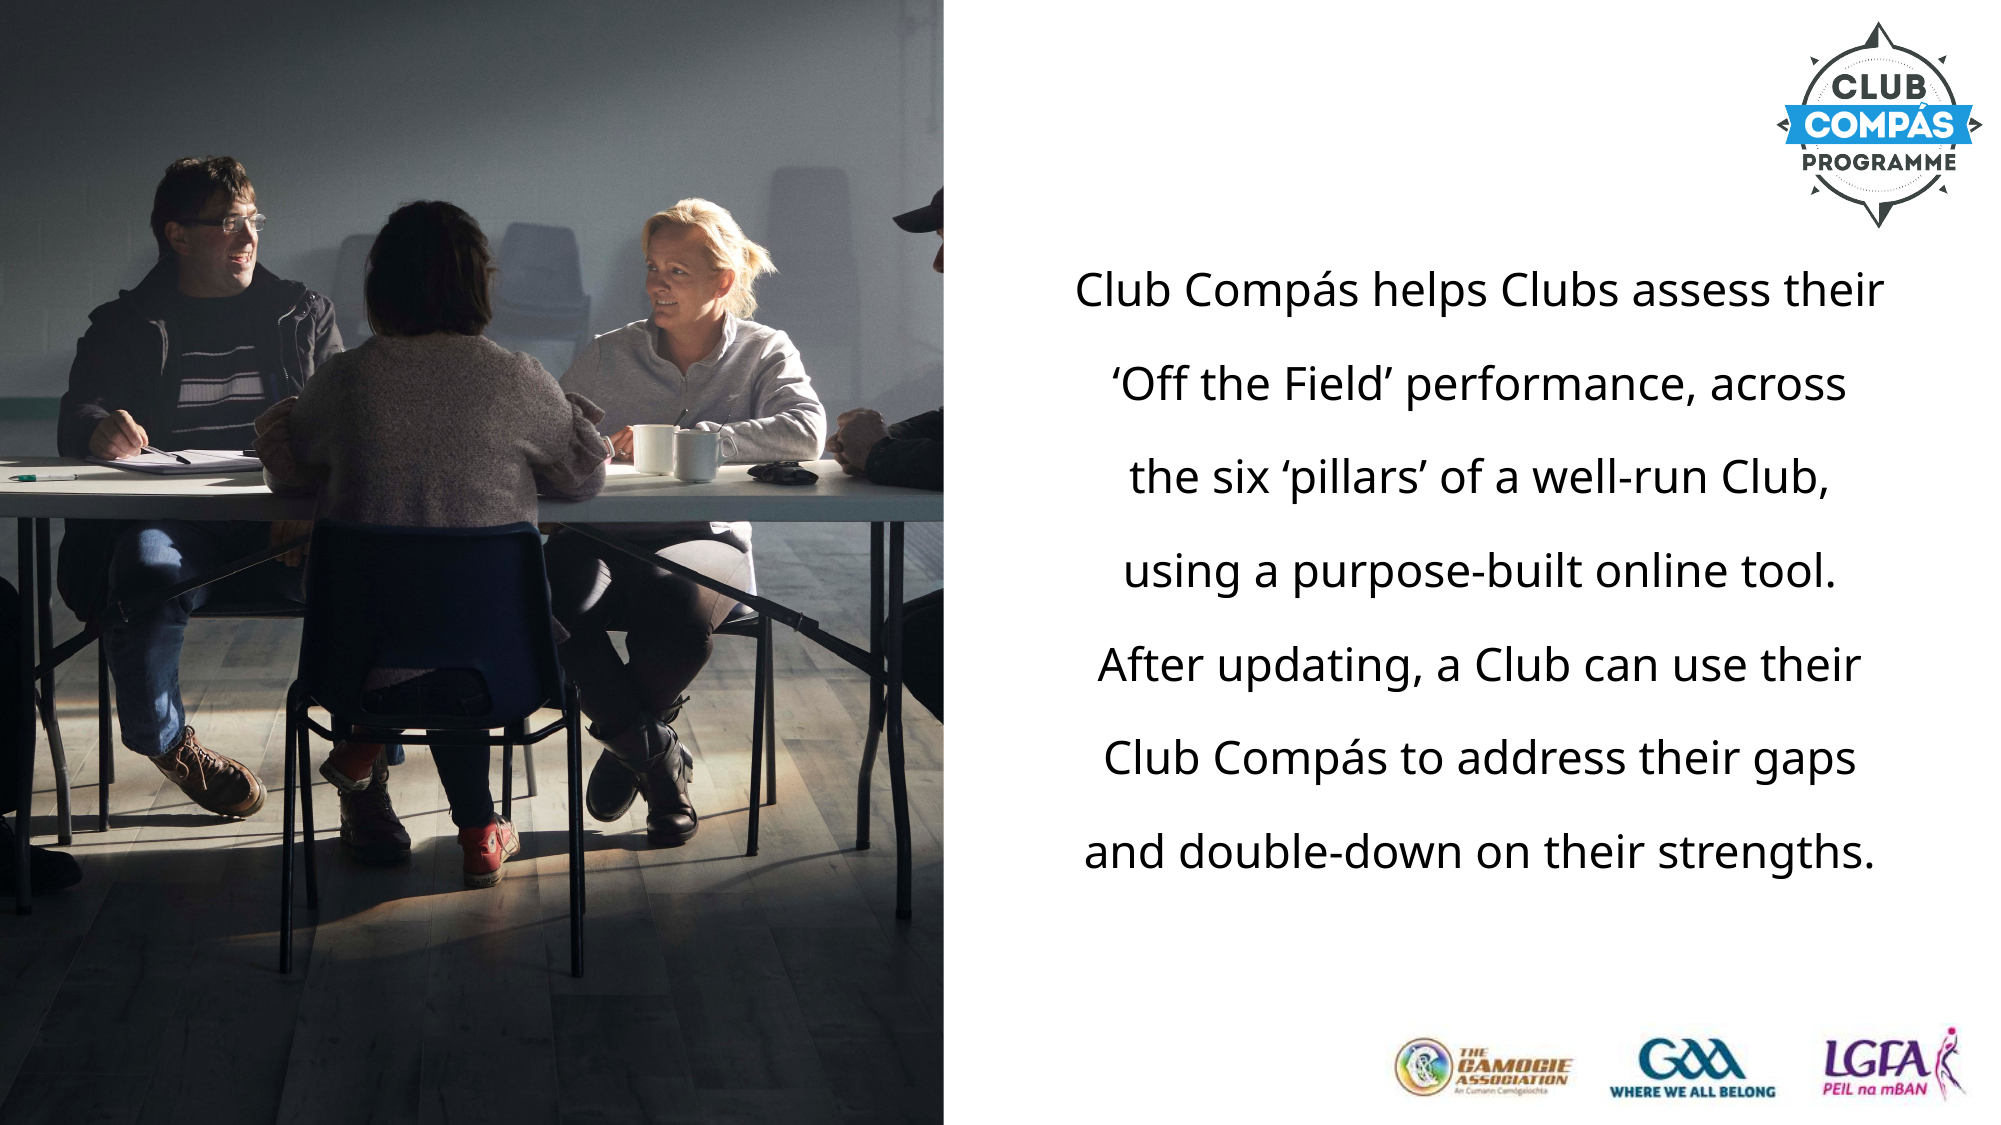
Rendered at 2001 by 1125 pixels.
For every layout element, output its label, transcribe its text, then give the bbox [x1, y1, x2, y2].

picture [1385, 1023, 1972, 1107]
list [0, 0, 944, 1125]
list Club Compás helps Clubs assess their ‘Off the Field’ performance, across the six ‘pillars’ of a well-run Club, using a purpose-built online tool. After updating, a Club can use their Club Compás to address their gaps and double-down on their strengths. [1056, 214, 1904, 911]
picture [1775, 21, 1983, 229]
